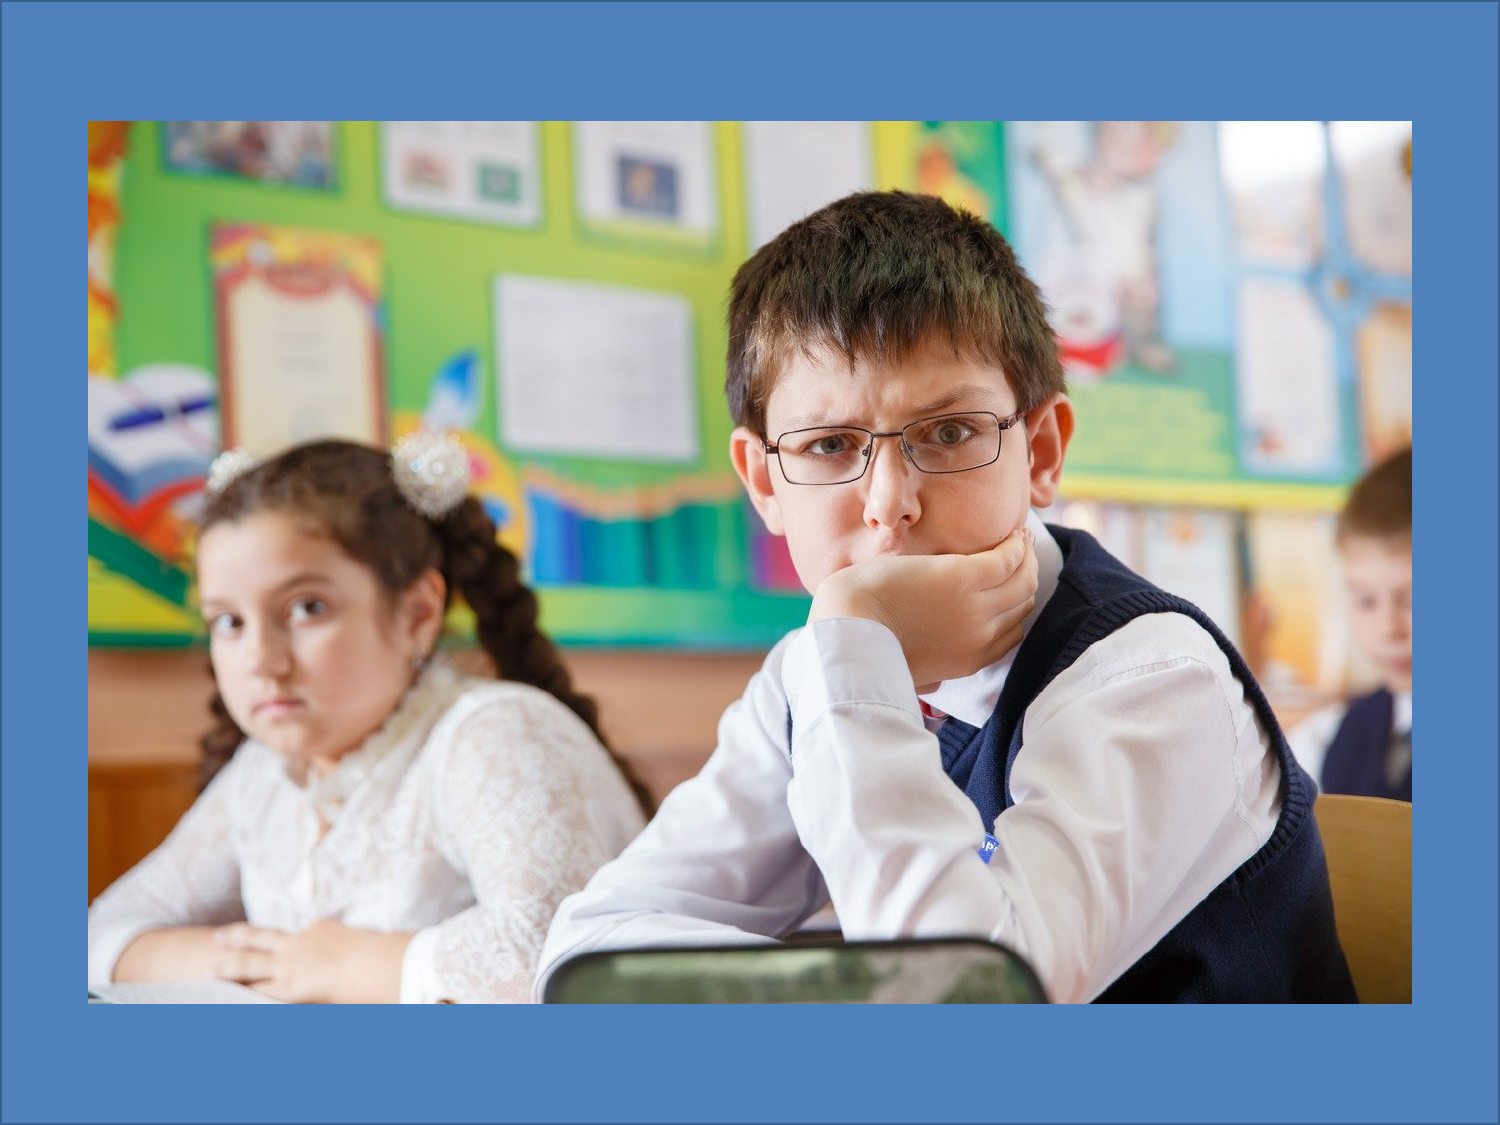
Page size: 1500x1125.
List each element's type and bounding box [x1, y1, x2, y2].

picture [88, 121, 1412, 1004]
text_box [0, 0, 1500, 1125]
